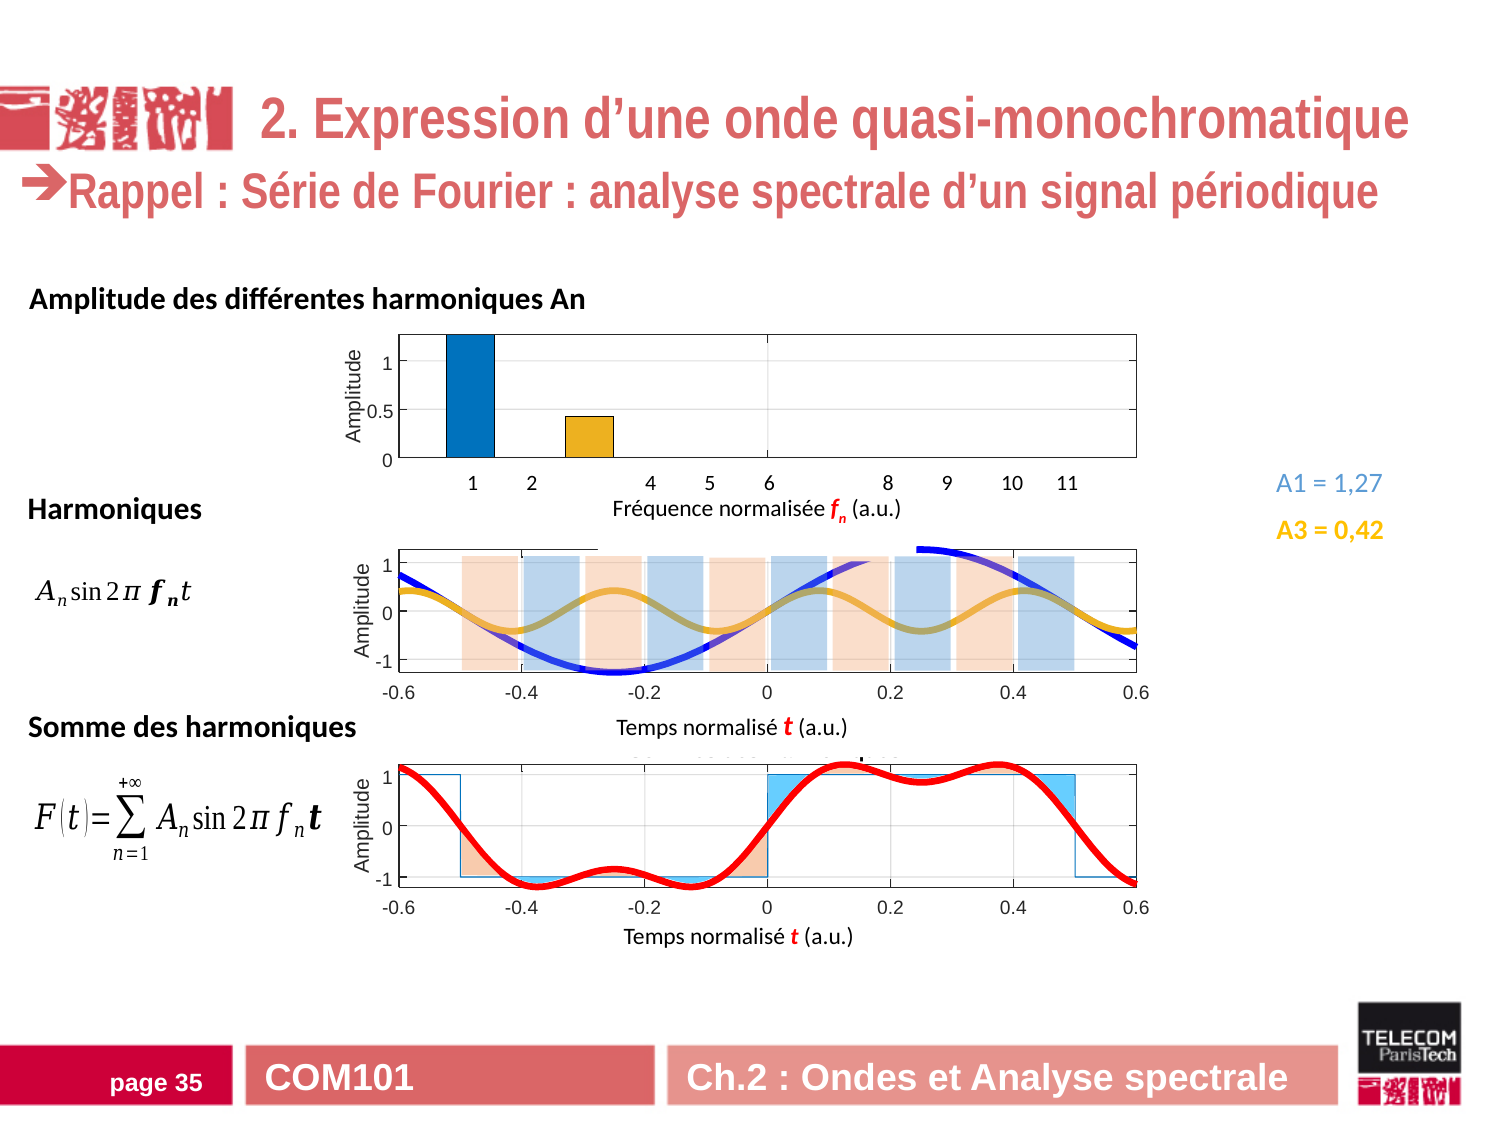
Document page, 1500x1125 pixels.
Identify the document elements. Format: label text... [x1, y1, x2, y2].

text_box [460, 767, 1075, 884]
text_box A1 = 1,27 [1261, 457, 1398, 506]
text_box COM101 Ch.2 : Ondes et Analyse spectrale [249, 1045, 1463, 1111]
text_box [461, 555, 1075, 673]
text_box Rappel : Série de Fourier : analyse spectrale d’un signal périodique [3, 150, 1397, 226]
text_box A3 = 0,42 [1261, 504, 1400, 553]
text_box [11, 270, 1102, 972]
picture [0, 0, 1500, 1125]
slide_number page 34 [94, 1058, 232, 1107]
text_box 2. Expression d’une onde quasi-monochromatique [245, 72, 1458, 163]
